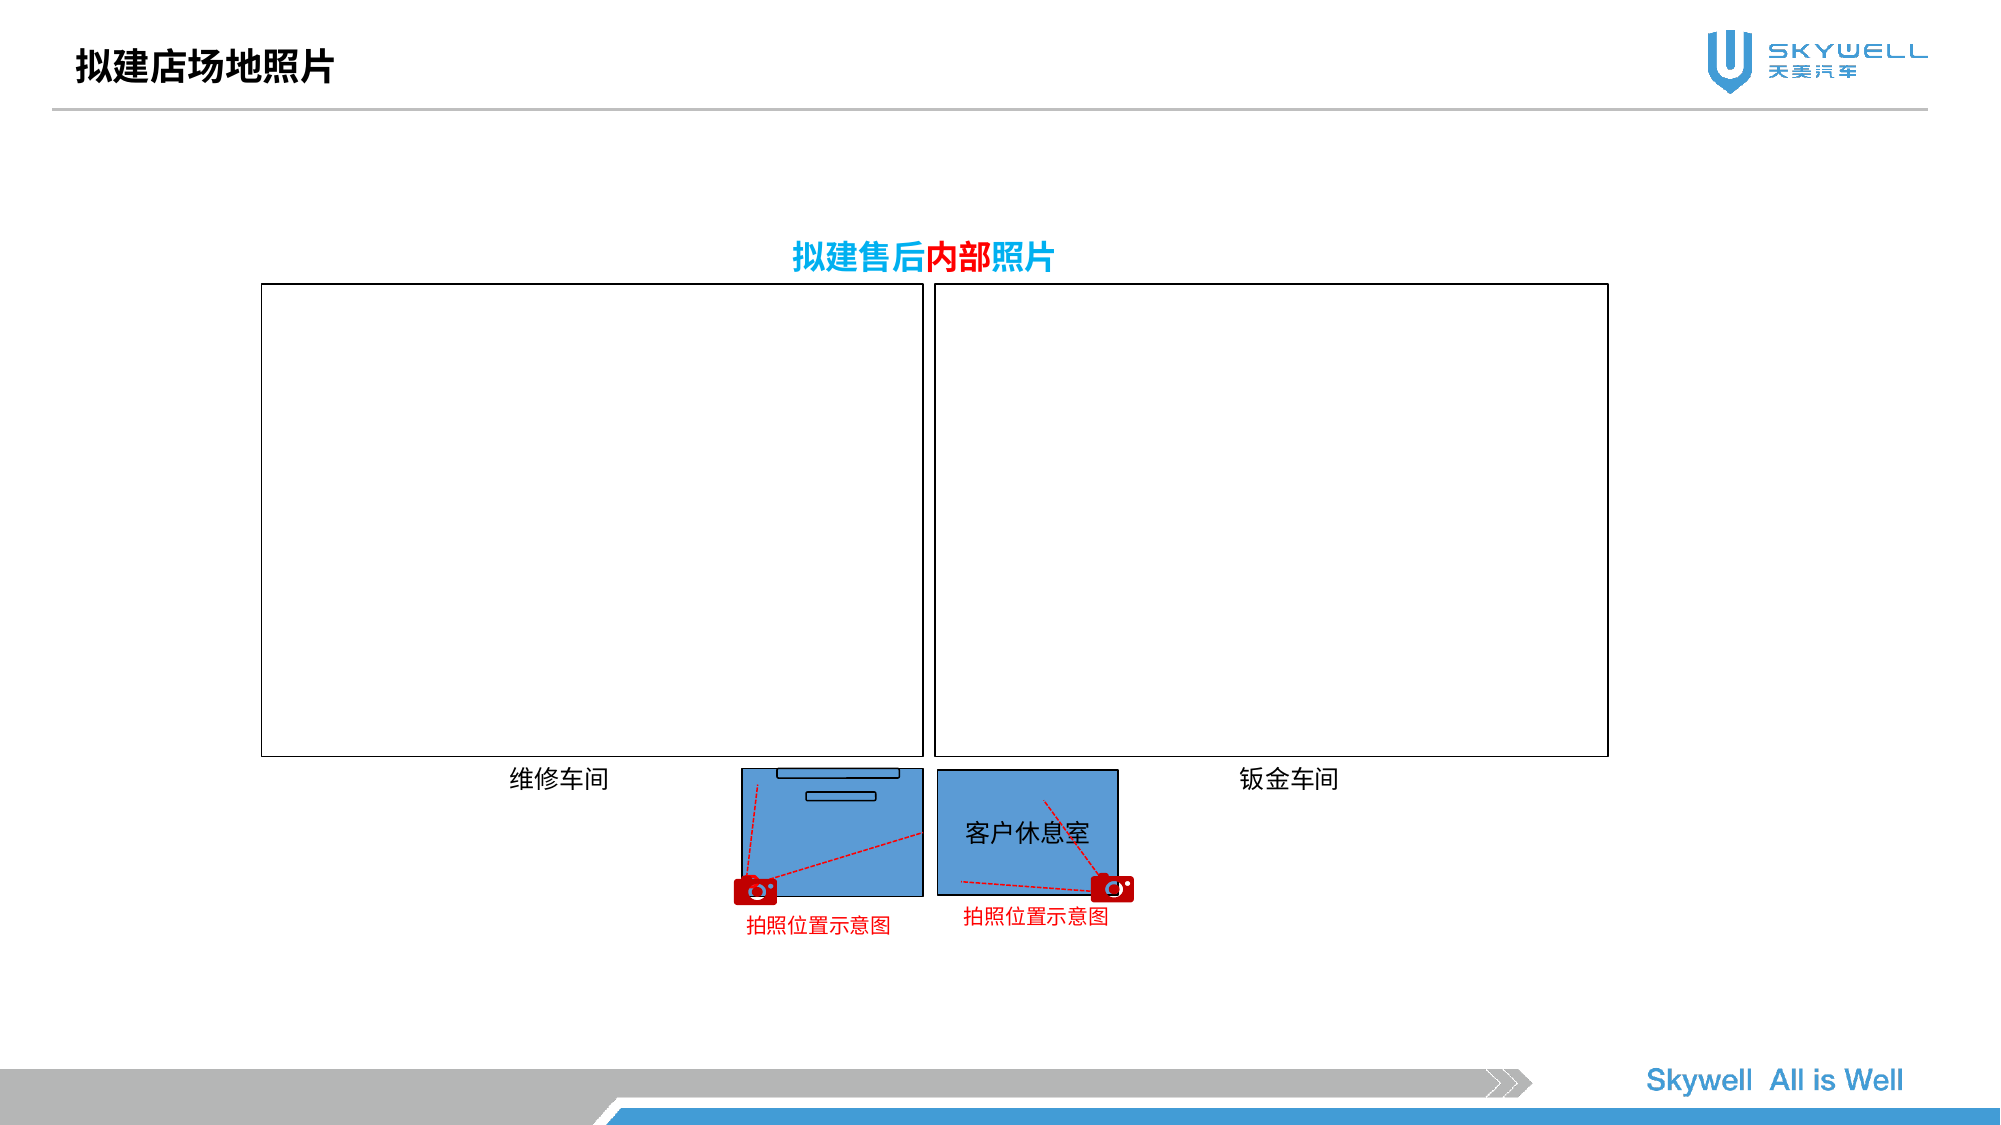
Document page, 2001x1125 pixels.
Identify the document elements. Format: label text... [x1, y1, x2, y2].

text_box 维修车间 [310, 757, 809, 802]
text_box 拟建售后内部照片 [777, 228, 1074, 284]
picture [0, 1039, 2000, 1125]
text_box [261, 284, 924, 757]
picture [1708, 30, 1928, 94]
text_box [934, 284, 1609, 757]
text_box 拟建店场地照片 [60, 35, 356, 95]
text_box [731, 768, 923, 946]
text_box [937, 770, 1139, 937]
text_box 钣金车间 [1041, 757, 1539, 802]
